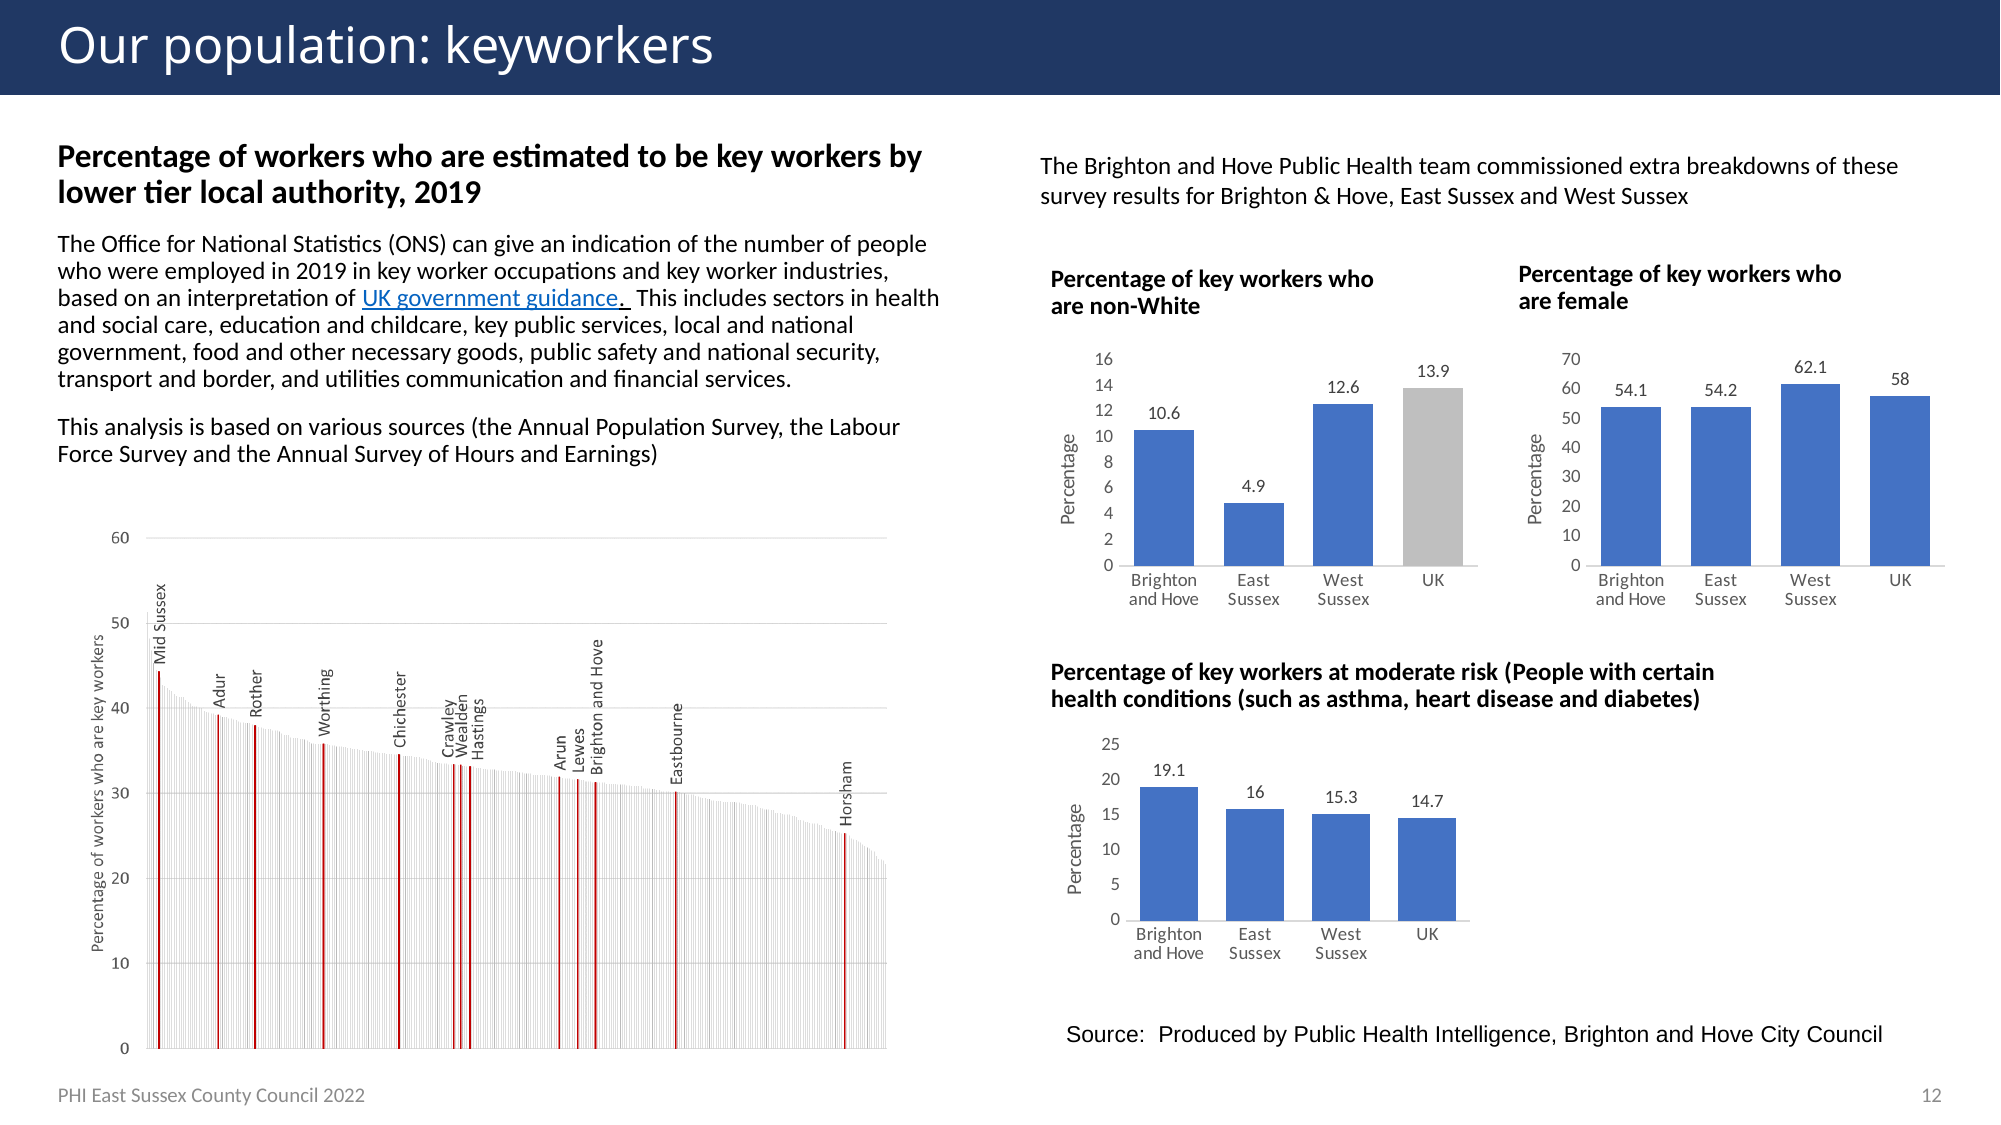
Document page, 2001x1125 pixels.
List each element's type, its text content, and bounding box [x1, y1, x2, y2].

footer PHI East Sussex County Council 2022 [57, 1064, 675, 1125]
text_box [1035, 643, 1748, 993]
text_box Source: Produced by Public Health Intelligence, Brighton and Hove City Council [1059, 1013, 1907, 1062]
title Our population: keyworkers [0, 0, 2000, 95]
text_box The Brighton and Hove Public Health team commissioned extra breakdowns of these survey results for Brighton & Hove, East Sussex and West Sussex [1025, 142, 1941, 217]
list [71, 521, 899, 1065]
slide_number 12 [1827, 1064, 1943, 1125]
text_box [1492, 244, 1955, 616]
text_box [1025, 249, 1488, 616]
text_box Percentage of workers who are estimated to be key workers by lower tier local authority, 2019 The Office for National Statistics (ONS) can give an indication of the number of people who were employed in 2019 in key worker occupations and key worker industries, based on an interpretation of UK government guidance. This includes sectors in health and social care, education and childcare, key public services, local and national government, food and other necessary goods, public safety and national security, transport and border, and utilities communication and financial services. This analysis is based on various sources (the Annual Population Survey, the Labour Force Survey and the Annual Survey of Hours and Earnings) [57, 131, 964, 504]
